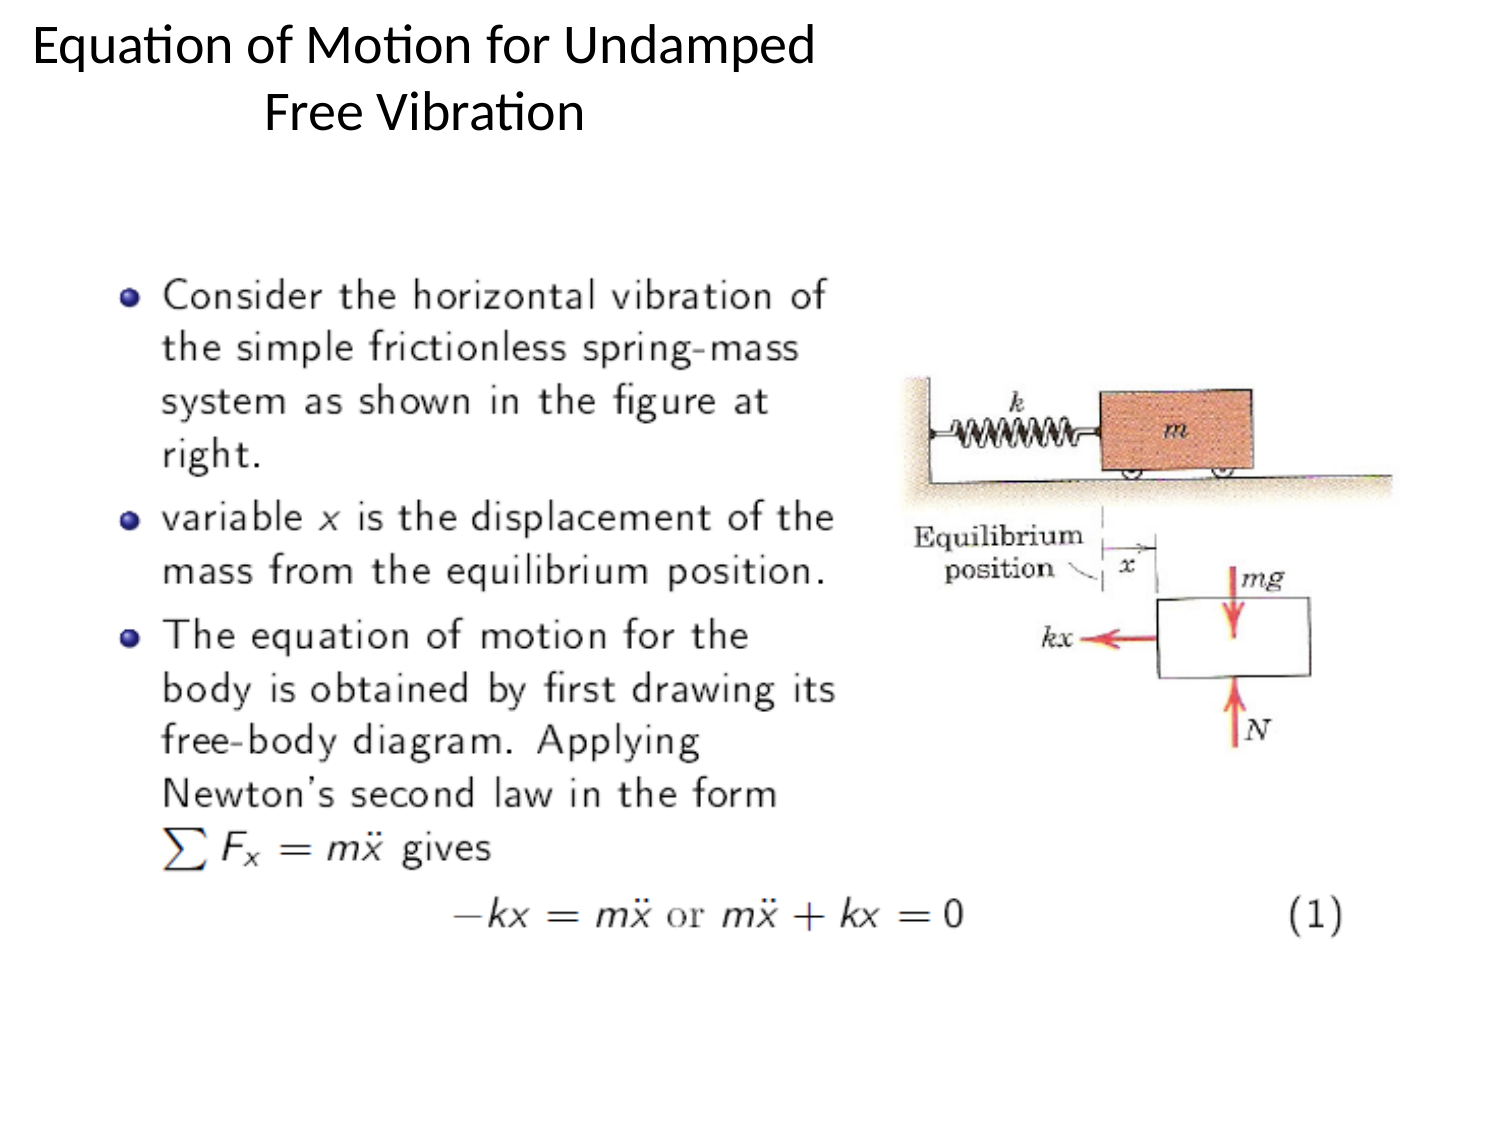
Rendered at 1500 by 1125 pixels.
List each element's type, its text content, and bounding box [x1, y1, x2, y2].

title Equation of Motion for Undamped Free Vibration [0, 0, 850, 150]
picture [76, 231, 1436, 980]
